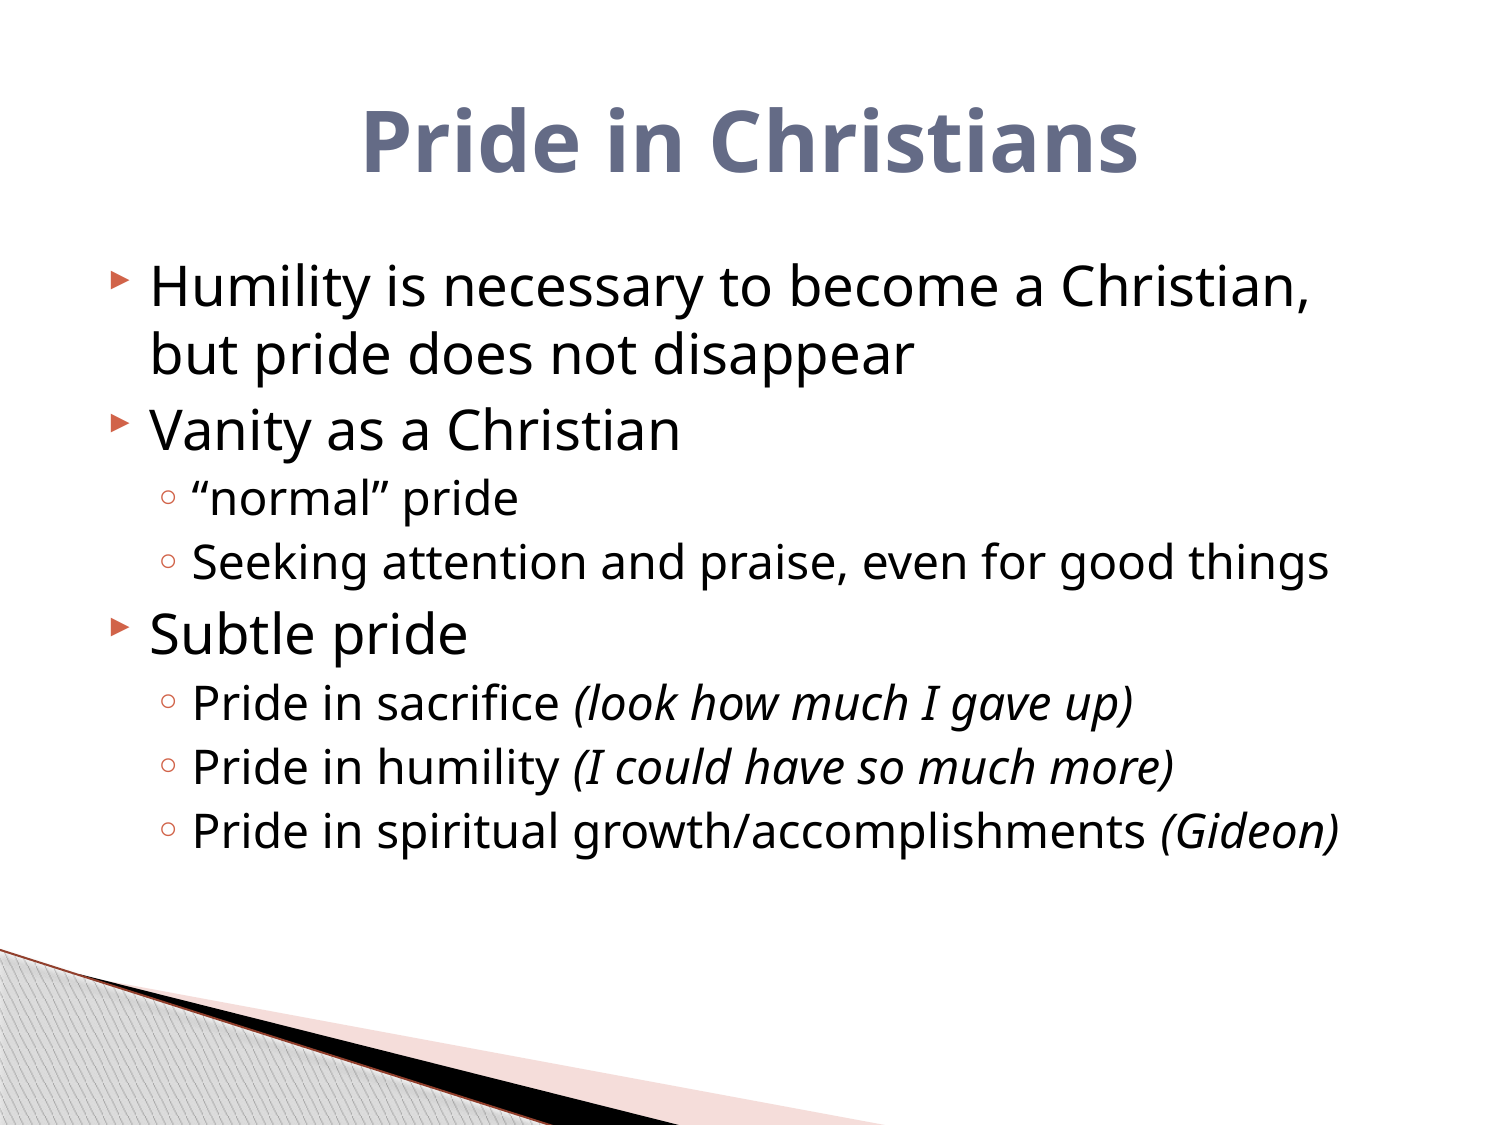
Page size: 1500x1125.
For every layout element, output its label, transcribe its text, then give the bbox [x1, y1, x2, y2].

list Humility is necessary to become a Christian, but pride does not disappear Vanity as a Christian “normal” pride Seeking attention and praise, even for good things Subtle pride Pride in sacrifice (look how much I gave up) Pride in humility (I could have so much more) Pride in spiritual growth/accomplishments (Gideon) [75, 243, 1425, 986]
title Pride in Christians [75, 45, 1425, 233]
